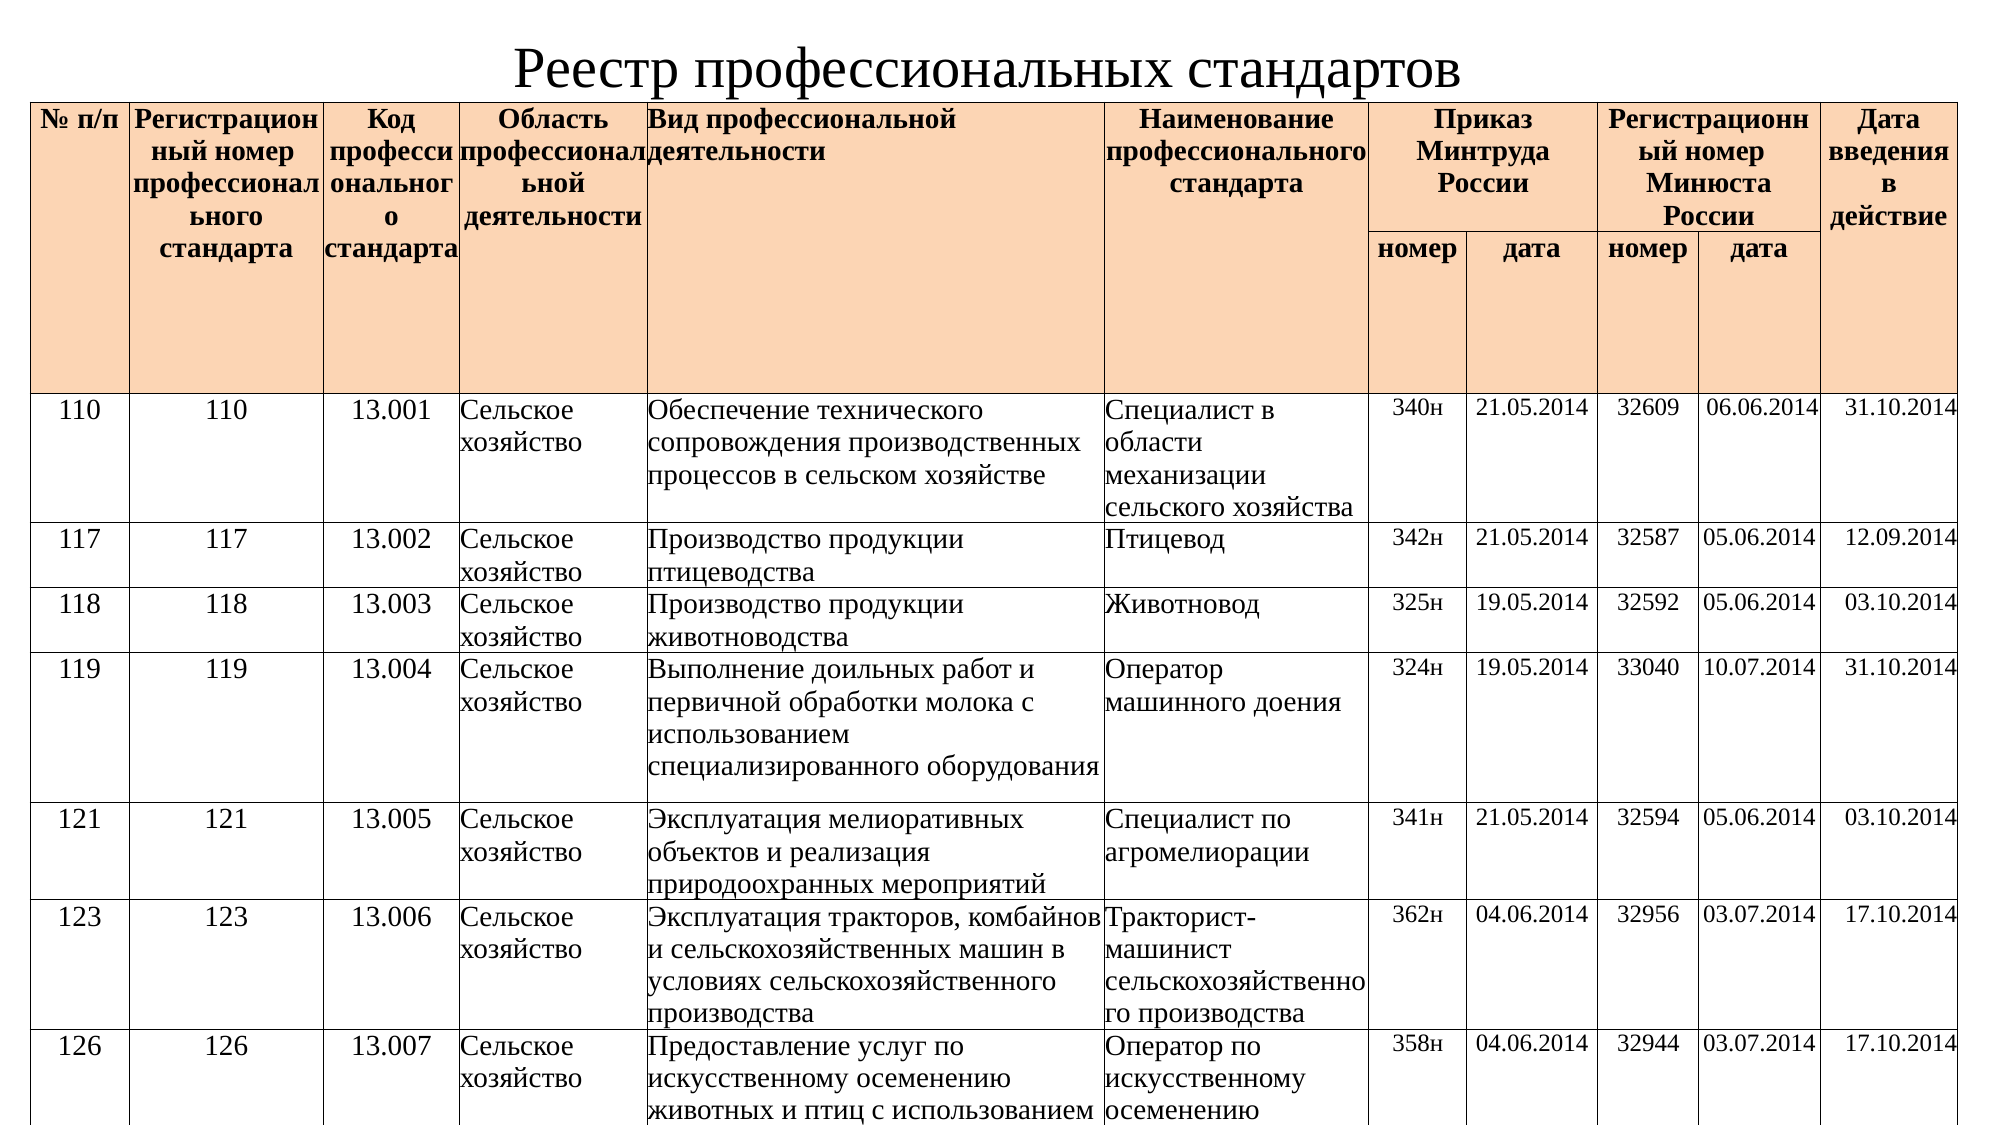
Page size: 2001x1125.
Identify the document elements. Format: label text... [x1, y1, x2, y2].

table_cell 126 [31, 1030, 129, 1125]
table_cell 119 [130, 653, 323, 802]
table_cell 123 [31, 900, 129, 1029]
table_cell 342н [1369, 523, 1466, 587]
table_cell 03.10.2014 [1821, 803, 1957, 899]
table_cell 06.06.2014 [1699, 394, 1820, 522]
table_cell 21.05.2014 [1467, 394, 1597, 522]
table_cell 341н [1369, 803, 1466, 899]
table_cell 05.06.2014 [1699, 803, 1820, 899]
table_cell Специалист по агромелиорации [1105, 803, 1368, 899]
table_cell Оператор машинного доения [1105, 653, 1368, 802]
table_cell 03.07.2014 [1699, 900, 1820, 1029]
table_cell 110 [130, 394, 323, 522]
table_header Код профессионального стандарта [324, 106, 459, 393]
table_cell Эксплуатация тракторов, комбайнов и сельскохозяйственных машин в условиях сельскохозяйственного производства [648, 900, 1104, 1029]
table_cell 10.07.2014 [1699, 653, 1820, 802]
table_cell 19.05.2014 [1467, 653, 1597, 802]
table_cell 13.003 [324, 588, 459, 652]
table_cell 19.05.2014 [1467, 588, 1597, 652]
table_cell 04.06.2014 [1467, 900, 1597, 1029]
table_cell 118 [130, 588, 323, 652]
table_cell Выполнение доильных работ и первичной обработки молока с использованием специализированного оборудования [648, 653, 1104, 802]
table_cell 05.06.2014 [1699, 588, 1820, 652]
table_cell 32956 [1598, 900, 1698, 1029]
table_header Наименование профессионального стандарта [1105, 106, 1368, 393]
table_cell Производство продукции птицеводства [648, 523, 1104, 587]
table_cell Обеспечение технического сопровождения производственных процессов в сельском хозяйстве [648, 394, 1104, 522]
table_cell дата [1467, 232, 1597, 393]
table_cell Специалист в области механизации сельского хозяйства [1105, 394, 1368, 522]
table_cell 32594 [1598, 803, 1698, 899]
table_cell Сельское хозяйство [460, 900, 647, 1029]
table_cell 33040 [1598, 653, 1698, 802]
table_cell Сельское хозяйство [460, 653, 647, 802]
table_cell 13.007 [324, 1030, 459, 1125]
table_cell Эксплуатация мелиоративных объектов и реализация природоохранных мероприятий [648, 803, 1104, 899]
table_cell 121 [130, 803, 323, 899]
table_cell 13.006 [324, 900, 459, 1029]
table_cell Птицевод [1105, 523, 1368, 587]
table_cell 13.001 [324, 394, 459, 522]
table_cell 21.05.2014 [1467, 803, 1597, 899]
table_cell дата [1699, 232, 1820, 393]
table_cell Сельское хозяйство [460, 588, 647, 652]
table_cell 04.06.2014 [1467, 1030, 1597, 1125]
table_header № п/п [31, 103, 129, 393]
table_cell 31.10.2014 [1821, 394, 1957, 522]
table_cell 118 [31, 588, 129, 652]
table_cell 32592 [1598, 588, 1698, 652]
table_cell 126 [130, 1030, 323, 1125]
table_cell 117 [130, 523, 323, 587]
table_cell 32609 [1598, 394, 1698, 522]
table_cell Сельское хозяйство [460, 523, 647, 587]
table_cell 31.10.2014 [1821, 653, 1957, 802]
table_cell Животновод [1105, 588, 1368, 652]
table_cell 17.10.2014 [1821, 900, 1957, 1029]
table_cell 03.10.2014 [1821, 588, 1957, 652]
table_cell 32587 [1598, 523, 1698, 587]
table_cell Предоставление услуг по искусственному осеменению животных и птиц с использованием различных методов [648, 1030, 1104, 1125]
table_cell 340н [1369, 394, 1466, 522]
table_cell Производство продукции животноводства [648, 588, 1104, 652]
table_header Приказ Минтруда России [1369, 106, 1597, 231]
table_cell номер [1598, 232, 1698, 393]
table_cell 05.06.2014 [1699, 523, 1820, 587]
table_cell 03.07.2014 [1699, 1030, 1820, 1125]
table_header Регистрационный номер Минюста России [1598, 106, 1820, 231]
table_header Область профессиональной деятельности [460, 106, 647, 393]
table_header Дата введения в действие [1821, 103, 1957, 393]
table_cell 358н [1369, 1030, 1466, 1125]
table_cell 17.10.2014 [1821, 1030, 1957, 1125]
table_header Вид профессиональной деятельности [648, 106, 1104, 393]
title Реестр профессиональных стандартов [47, 31, 1930, 106]
table_cell Сельское хозяйство [460, 803, 647, 899]
table_cell Оператор по искусственному осеменению [1105, 1030, 1368, 1125]
table_cell Сельское хозяйство [460, 1030, 647, 1125]
table_cell 13.002 [324, 523, 459, 587]
table_cell 13.005 [324, 803, 459, 899]
table_cell 13.004 [324, 653, 459, 802]
table_cell 325н [1369, 588, 1466, 652]
table_cell номер [1369, 232, 1466, 393]
table_cell 110 [31, 394, 129, 522]
table_cell 362н [1369, 900, 1466, 1029]
table_cell 123 [130, 900, 323, 1029]
table_cell 21.05.2014 [1467, 523, 1597, 587]
table_cell 32944 [1598, 1030, 1698, 1125]
table_cell 117 [31, 523, 129, 587]
table_cell 324н [1369, 653, 1466, 802]
table_cell Тракторист-машинист сельскохозяйственного производства [1105, 900, 1368, 1029]
table_cell 119 [31, 653, 129, 802]
table_cell 121 [31, 803, 129, 899]
table_cell Сельское хозяйство [460, 394, 647, 522]
table_cell 12.09.2014 [1821, 523, 1957, 587]
table_header Регистрационный номер профессионального стандарта [130, 106, 323, 393]
